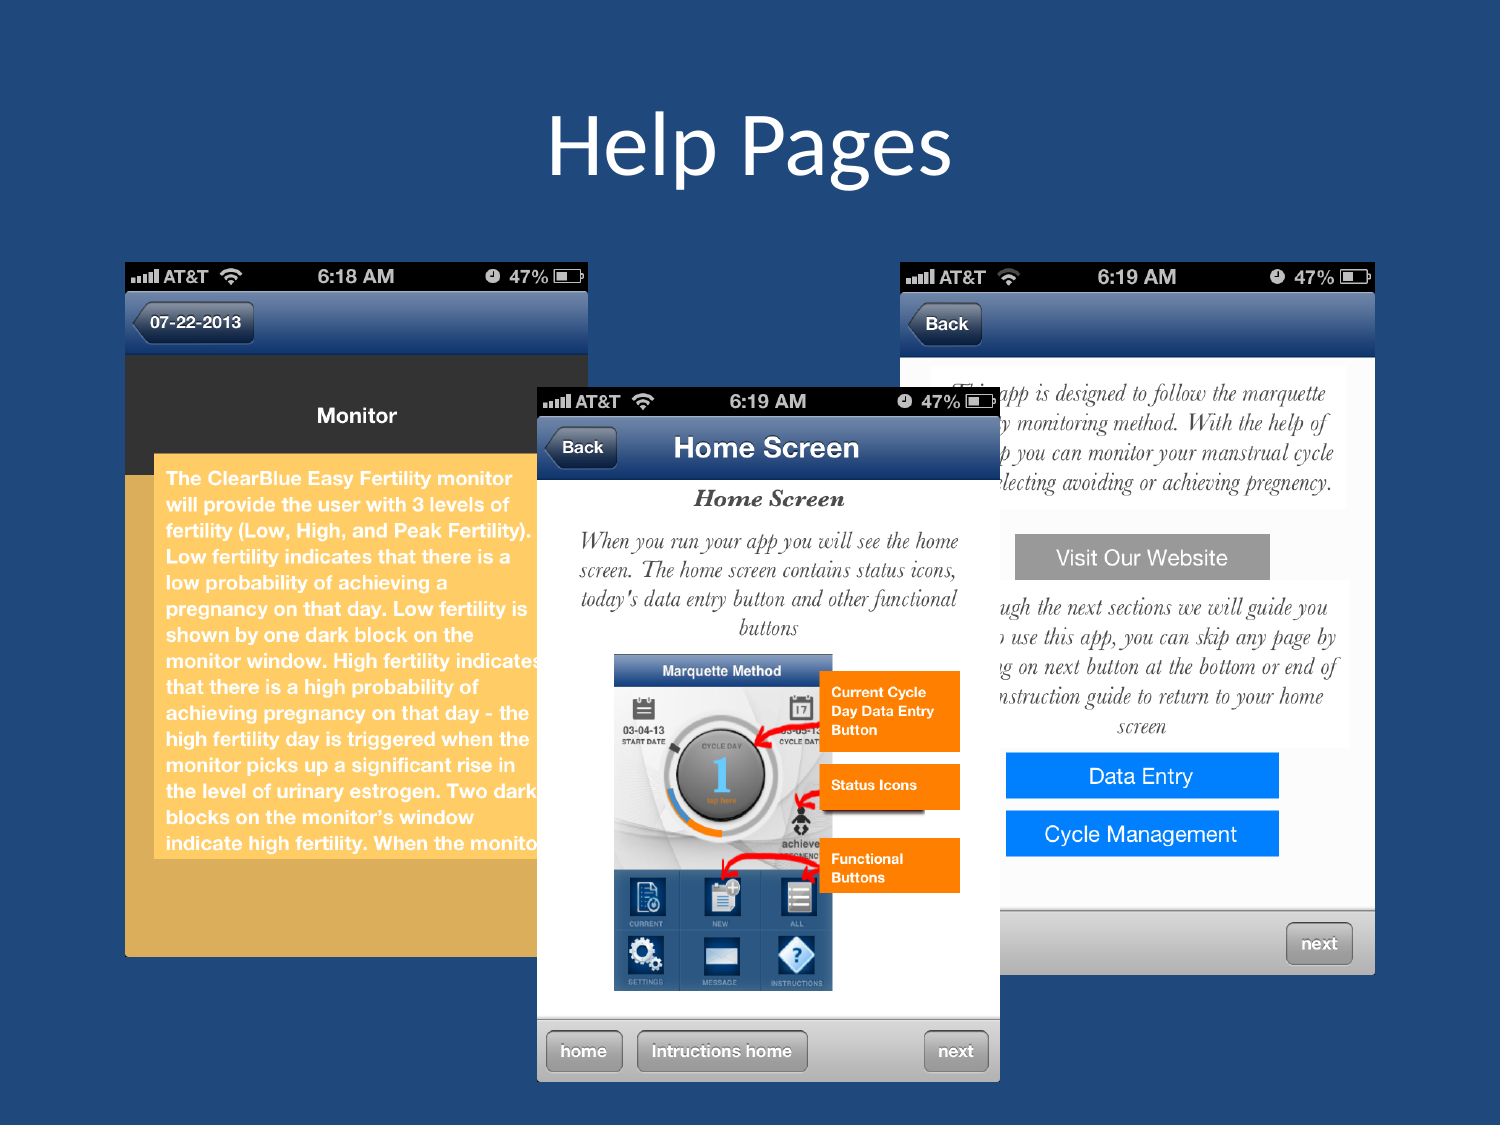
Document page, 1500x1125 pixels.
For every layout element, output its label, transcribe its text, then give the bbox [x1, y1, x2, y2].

picture [124, 262, 1376, 1082]
title Help Pages [75, 45, 1425, 233]
